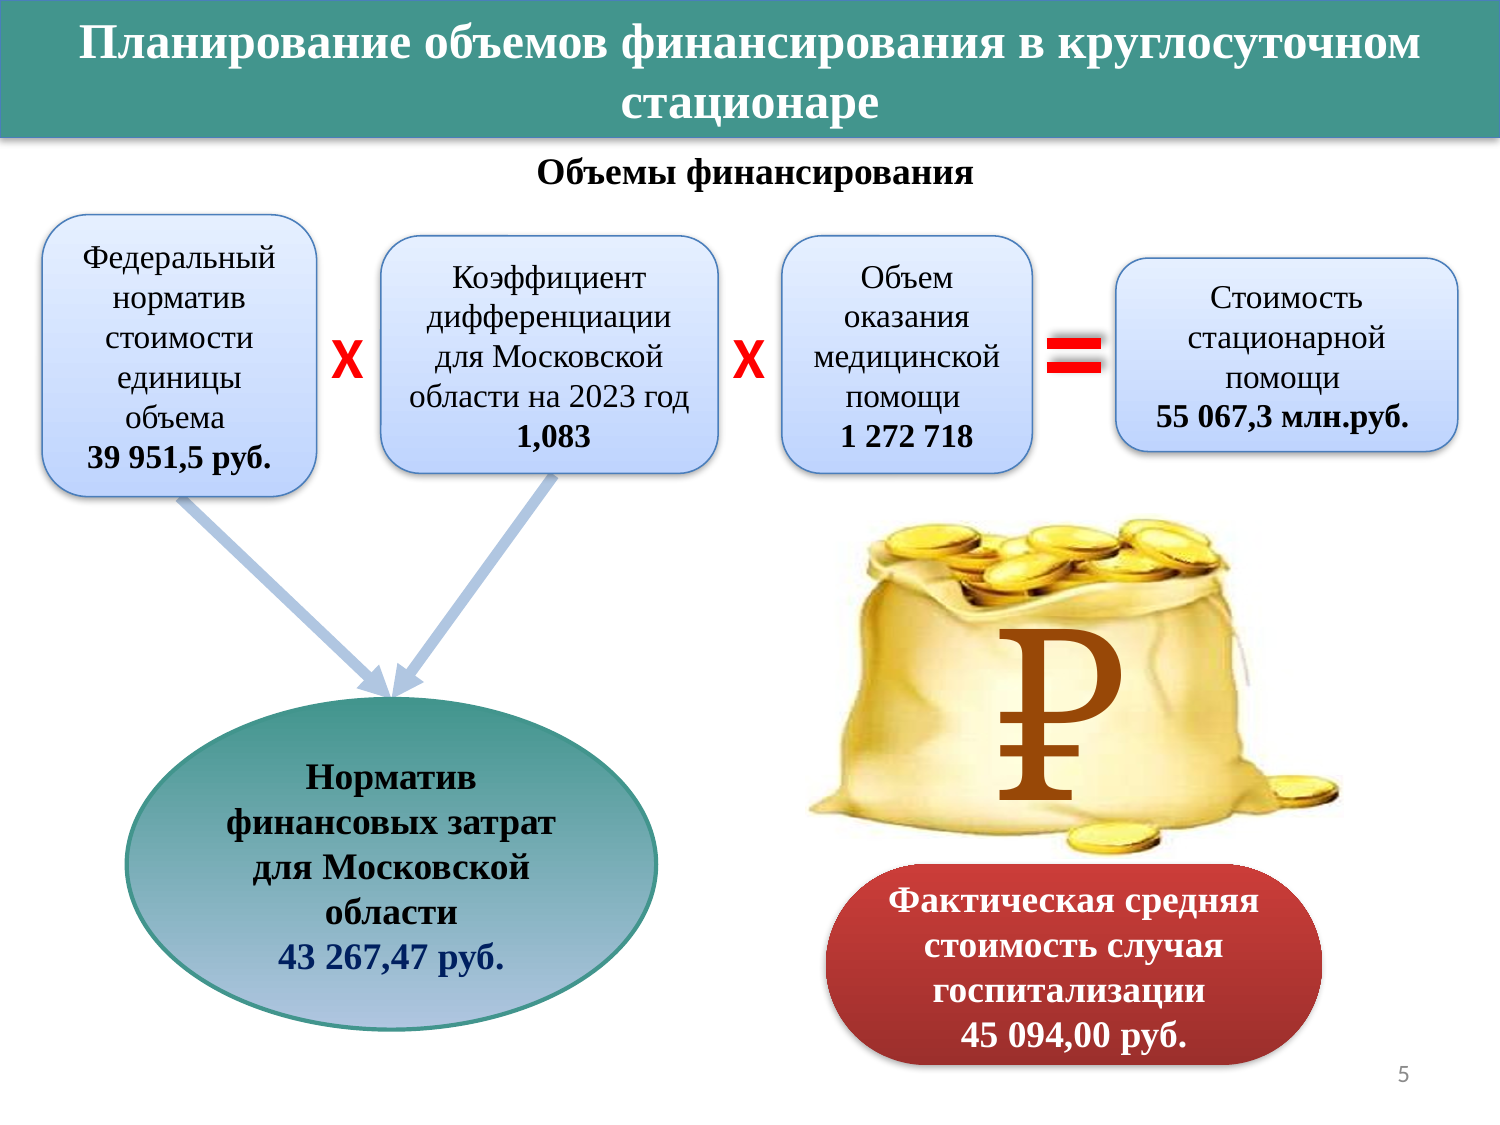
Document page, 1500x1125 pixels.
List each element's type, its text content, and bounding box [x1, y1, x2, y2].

text_box Х [718, 312, 793, 398]
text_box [391, 474, 555, 700]
text_box Норматив финансовых затрат для Московской области 43 267,47 руб. [124, 708, 659, 1032]
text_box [179, 496, 386, 700]
text_box Коэффициент дифференциации для Московской области на 2023 год 1,083 [379, 234, 719, 475]
text_box Федеральный норматив стоимости единицы объема 39 951,5 руб. [41, 213, 318, 498]
text_box Планирование объемов финансирования в круглосуточном стационаре [0, 0, 1500, 138]
text_box Стоимость стационарной помощи 55 067,3 млн.руб. [1115, 257, 1459, 453]
text_box Объем оказания медицинской помощи 1 272 718 [781, 234, 1034, 475]
slide_number 5 [1074, 1042, 1425, 1103]
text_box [1046, 343, 1102, 369]
text_box Х [316, 312, 392, 398]
text_box Фактическая средняя стоимость случая госпитализации 45 094,00 руб. [826, 867, 1323, 1066]
picture [803, 513, 1345, 859]
text_box Объемы финансирования [498, 139, 1013, 199]
